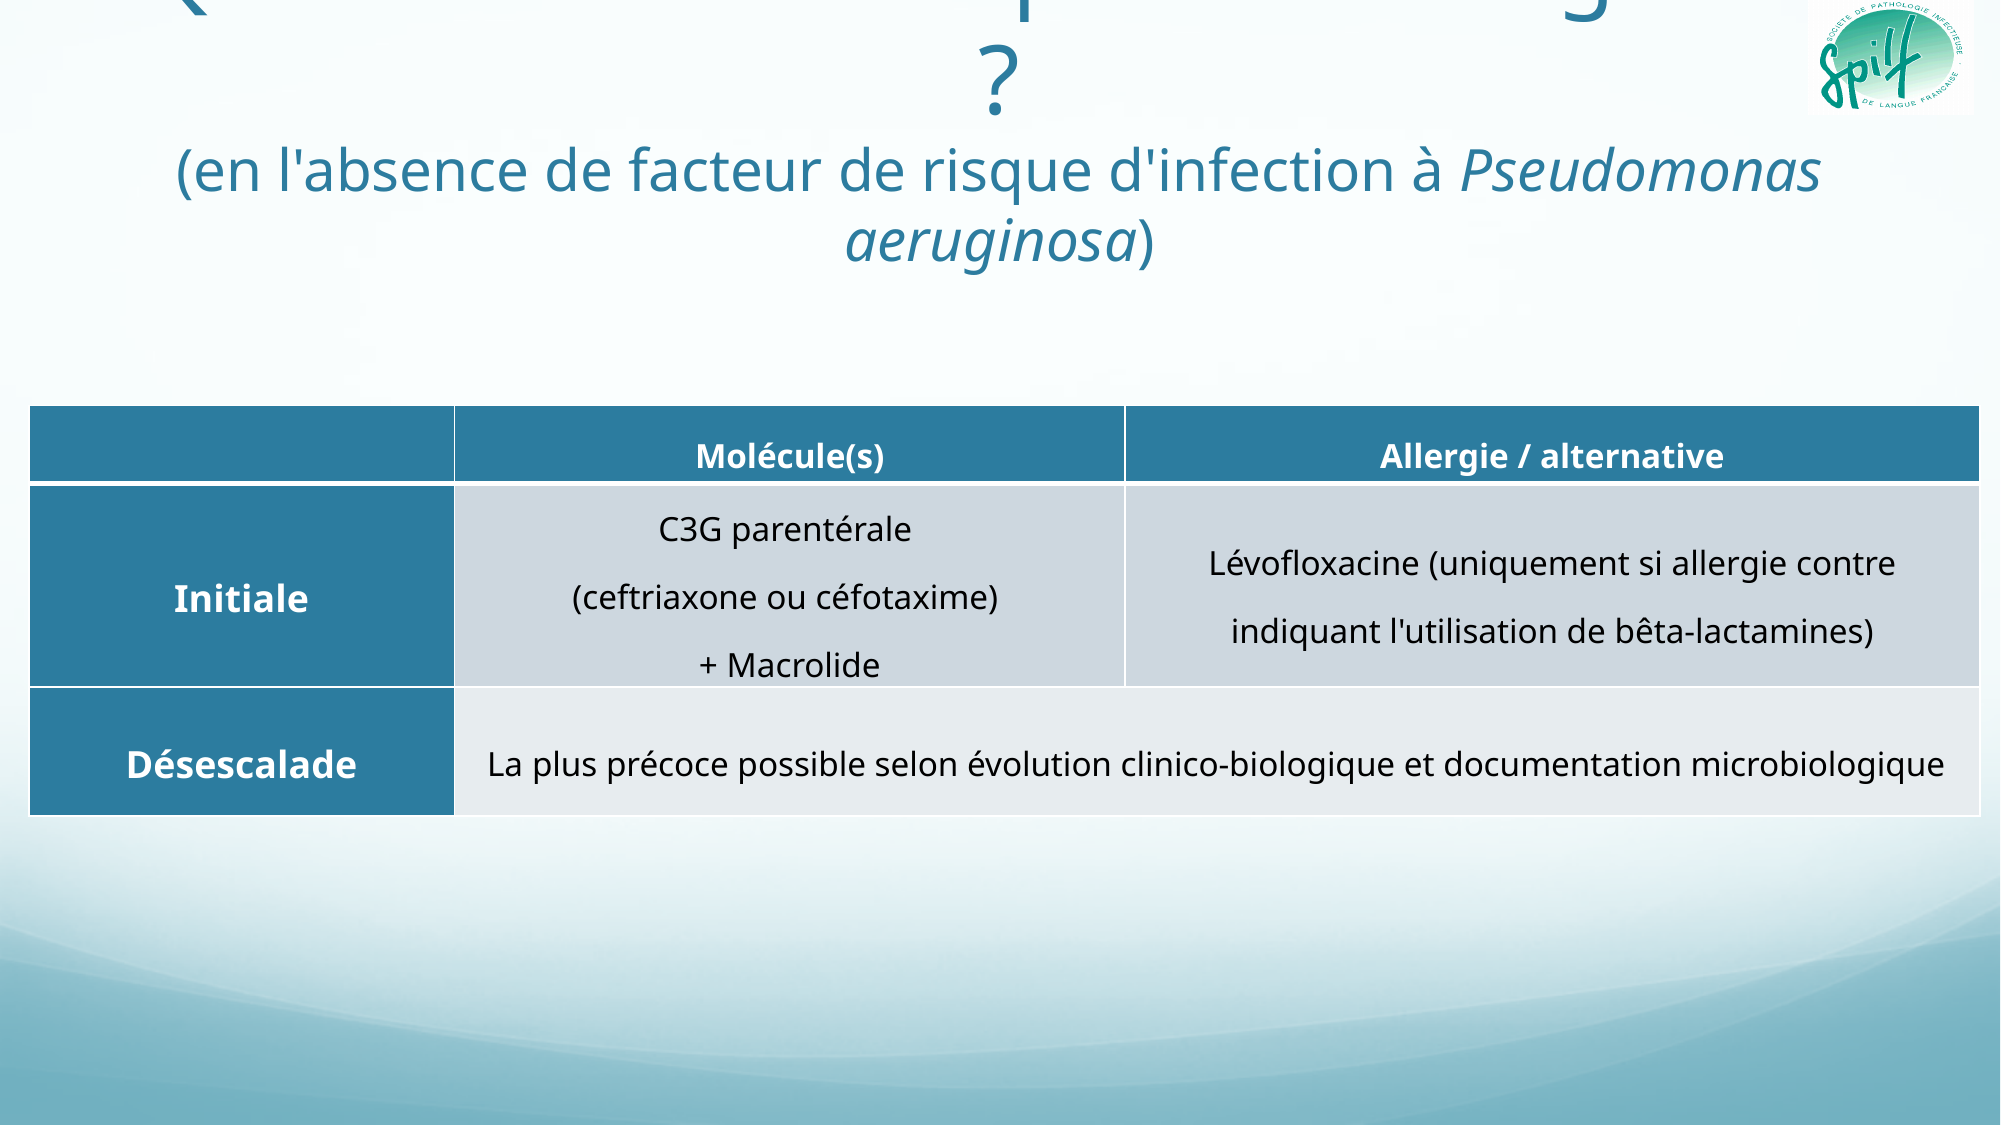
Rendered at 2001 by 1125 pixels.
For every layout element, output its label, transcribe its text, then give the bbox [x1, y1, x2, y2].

table_cell Initiale [30, 486, 454, 686]
title Quelle antibiothérapie des PAC graves ? (en l'absence de facteur de risque d'infection à Pseudomonas aeruginosa) [120, 61, 1880, 282]
table_cell La plus précoce possible selon évolution clinico-biologique et documentation microbiologique [455, 688, 1979, 815]
table_cell Désescalade [30, 688, 454, 815]
table_cell Lévofloxacine (uniquement si allergie contre indiquant l'utilisation de bêta-lactamines) [1126, 486, 1979, 686]
table_header Molécule(s) [455, 406, 1124, 481]
table_header [30, 406, 454, 481]
picture [1808, 0, 1974, 115]
table_cell C3G parentérale (ceftriaxone ou céfotaxime) + Macrolide [455, 486, 1124, 686]
table_header Allergie / alternative [1126, 406, 1979, 481]
